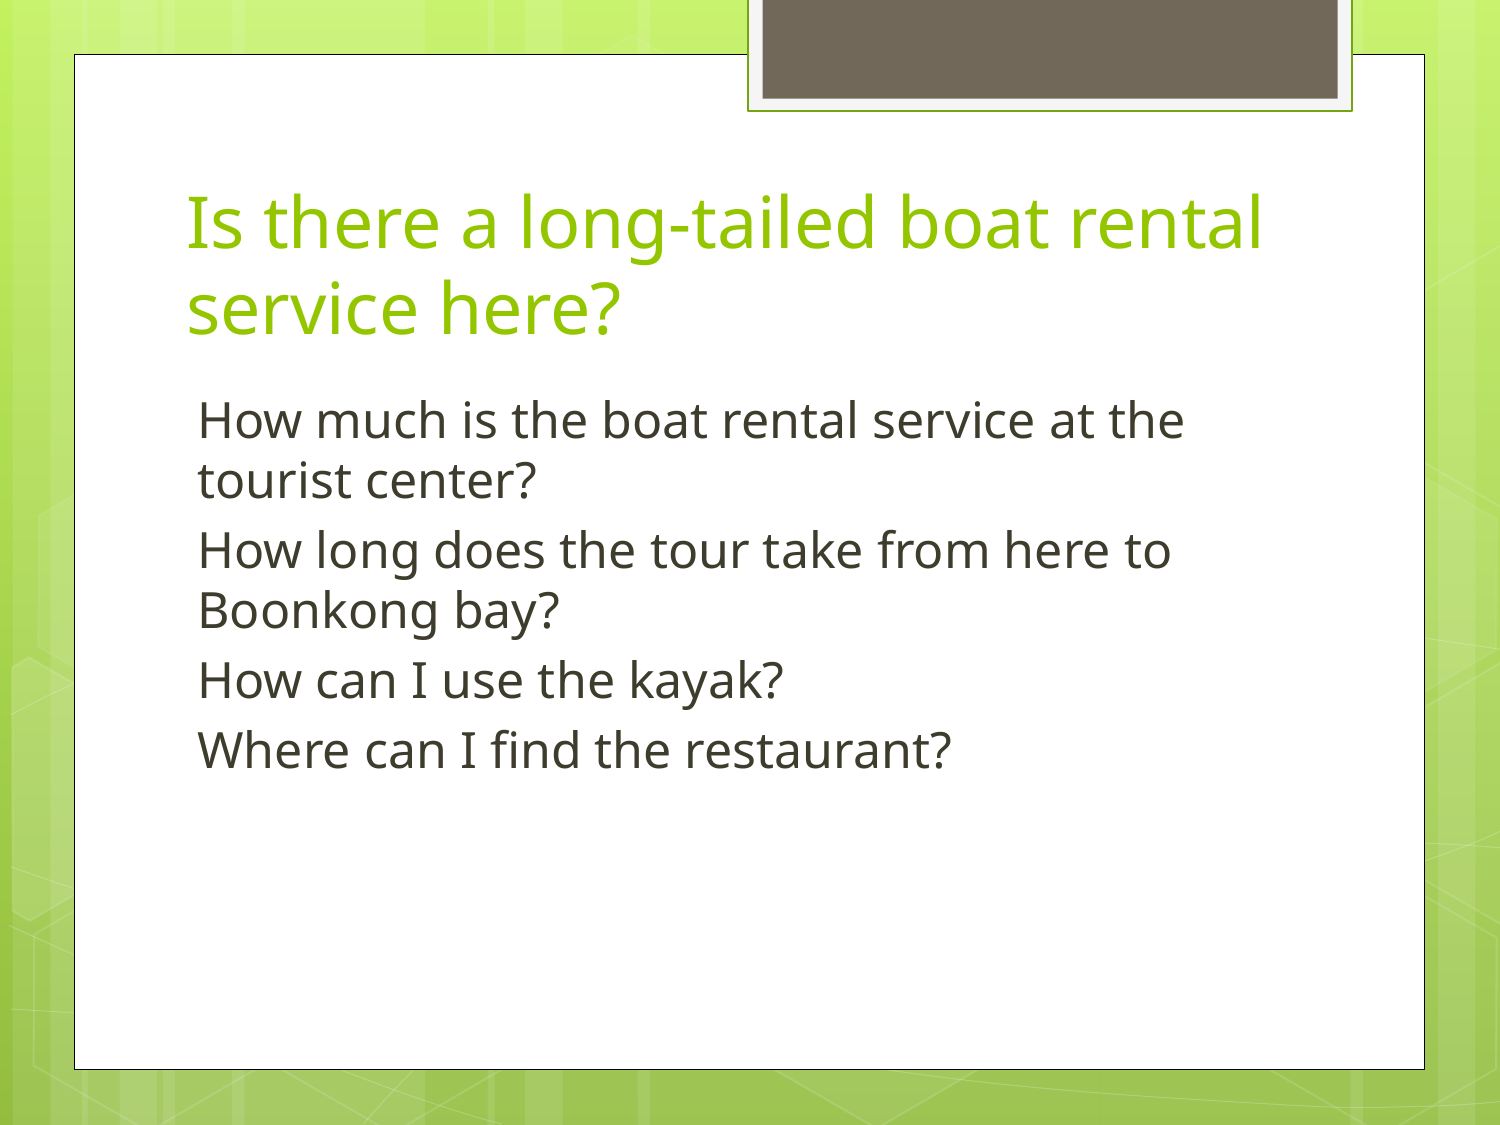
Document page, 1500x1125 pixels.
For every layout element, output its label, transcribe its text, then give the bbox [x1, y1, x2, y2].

list How much is the boat rental service at the tourist center? How long does the tour take from here to Boonkong bay? How can I use the kayak? Where can I find the restaurant? [171, 381, 1283, 957]
title Is there a long-tailed boat rental service here? [171, 168, 1324, 357]
